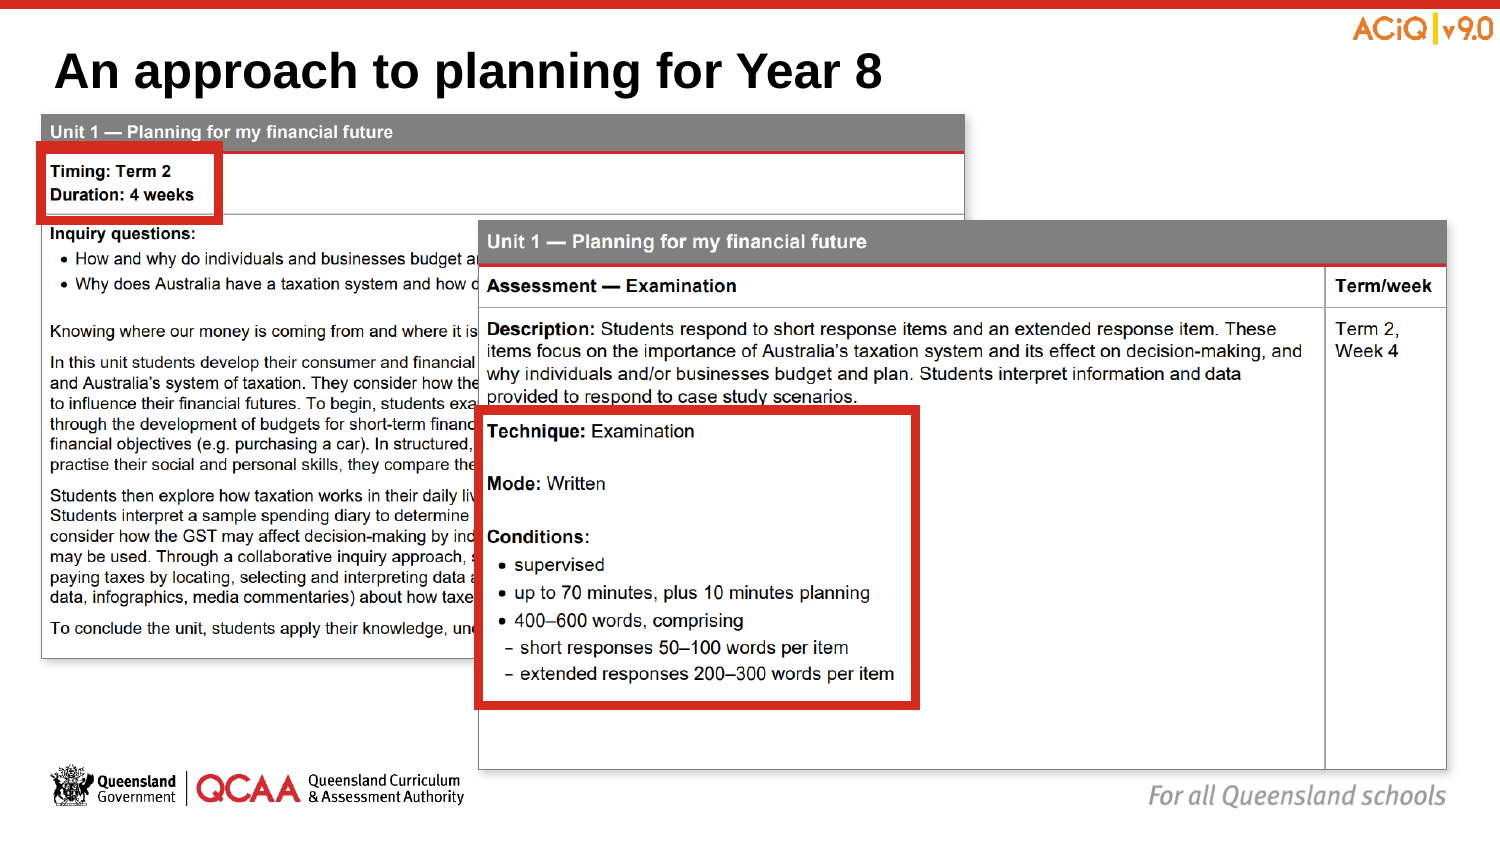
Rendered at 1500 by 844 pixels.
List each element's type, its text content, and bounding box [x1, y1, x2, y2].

picture [1351, 11, 1494, 45]
title An approach to planning for Year 8 [53, 45, 1448, 105]
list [478, 220, 1447, 770]
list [41, 114, 965, 659]
picture [50, 764, 464, 806]
picture [1149, 784, 1446, 809]
